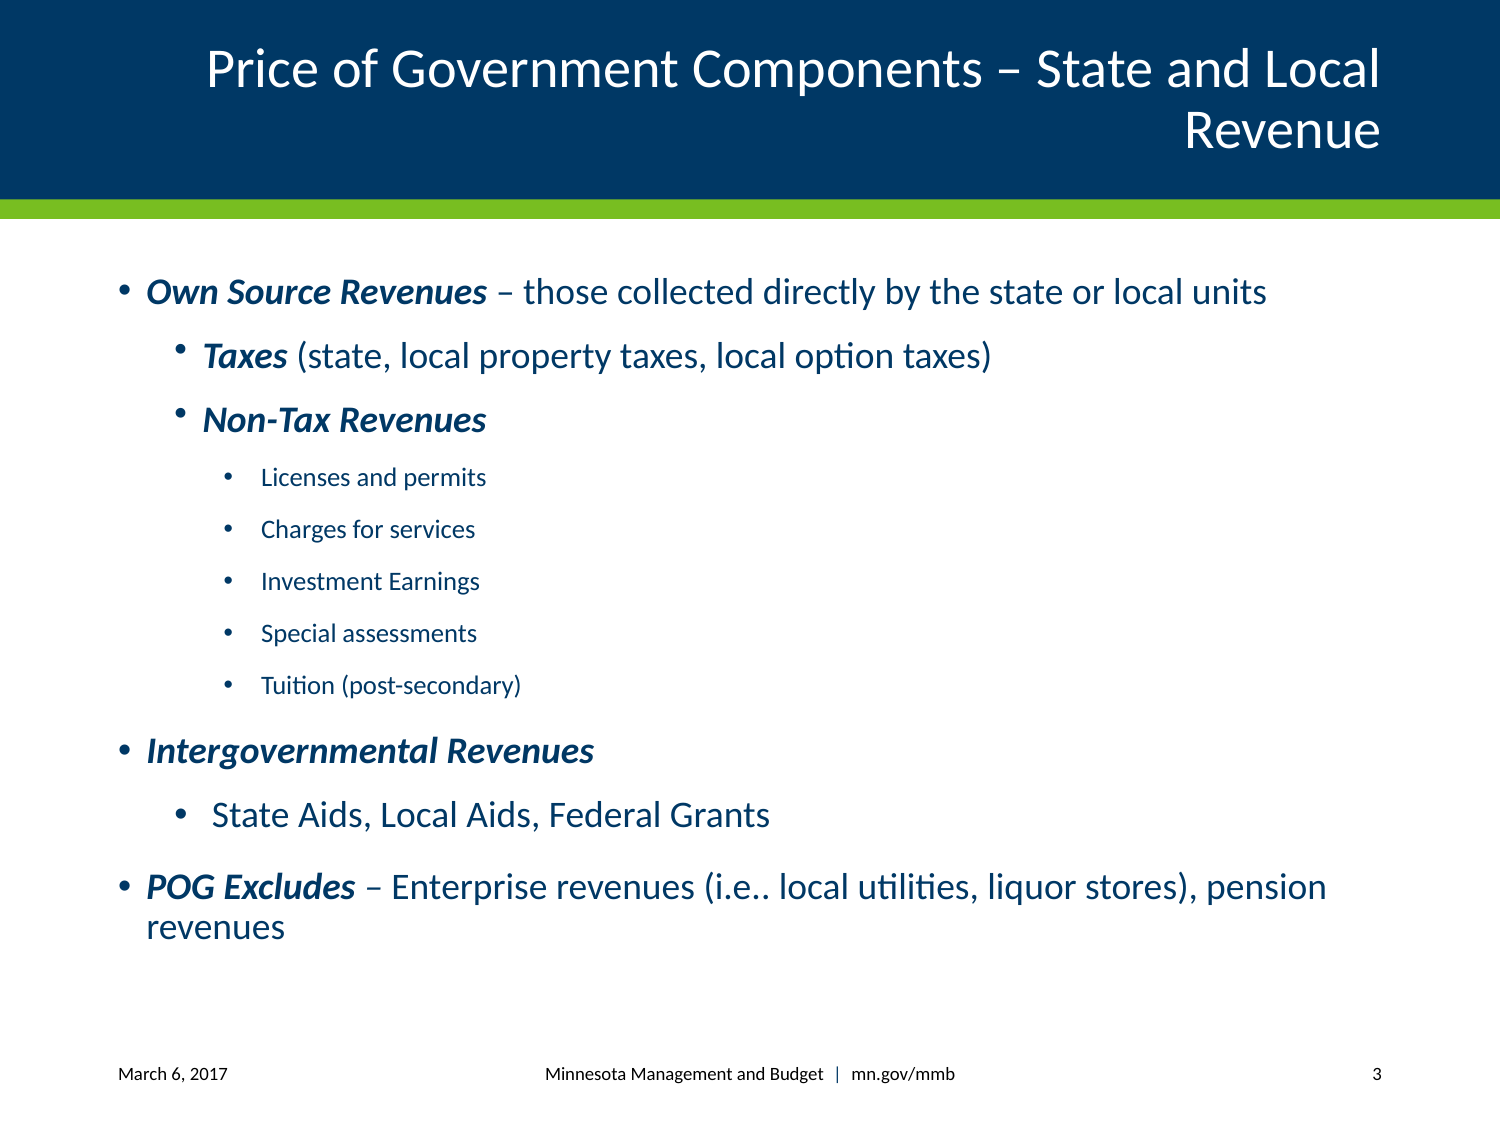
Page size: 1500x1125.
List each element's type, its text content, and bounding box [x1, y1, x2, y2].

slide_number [103, 1042, 271, 1103]
slide_number 3 [1216, 1042, 1397, 1103]
list Own Source Revenues – those collected directly by the state or local units Taxes (state, local property taxes, local option taxes) Non-Tax Revenues Licenses and permits Charges for services Investment Earnings Special assessments Tuition (post-secondary) Intergovernmental Revenues State Aids, Local Aids, Federal Grants POG Excludes – Enterprise revenues (i.e.. local utilities, liquor stores), pension revenues [103, 264, 1397, 1043]
footer Minnesota Management and Budget | mn.gov/mmb [406, 1042, 1094, 1103]
title Price of Government Components – State and Local Revenue [103, 24, 1397, 175]
